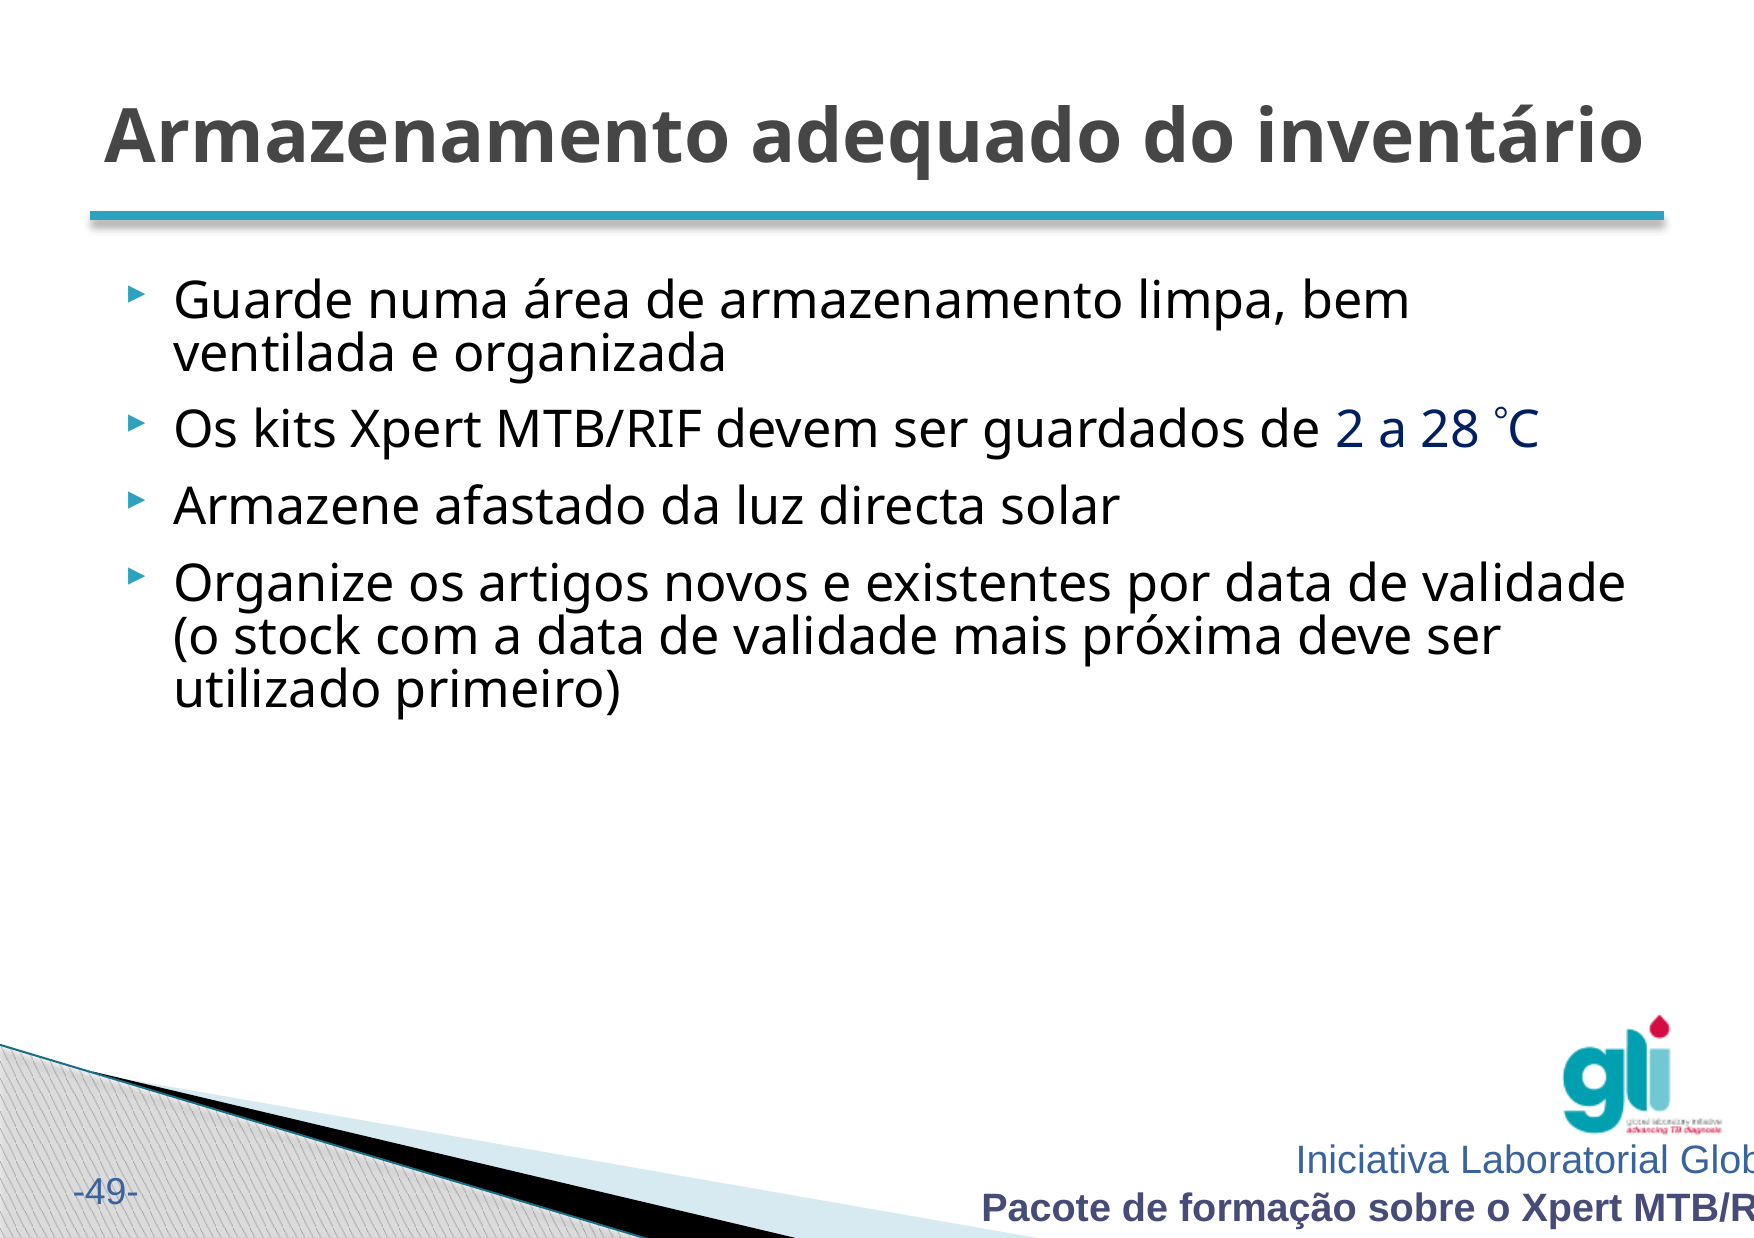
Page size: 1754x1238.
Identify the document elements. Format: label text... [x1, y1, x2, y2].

list Guarde numa área de armazenamento limpa, bem ventilada e organizada Os kits Xpert MTB/RIF devem ser guardados de 2 a 28 C Armazene afastado da luz directa solar Organize os artigos novos e existentes por data de validade (o stock com a data de validade mais próxima deve ser utilizado primeiro) [87, 267, 1666, 996]
picture [1553, 1011, 1727, 1139]
title Armazenamento adequado do inventário [87, 49, 1666, 216]
